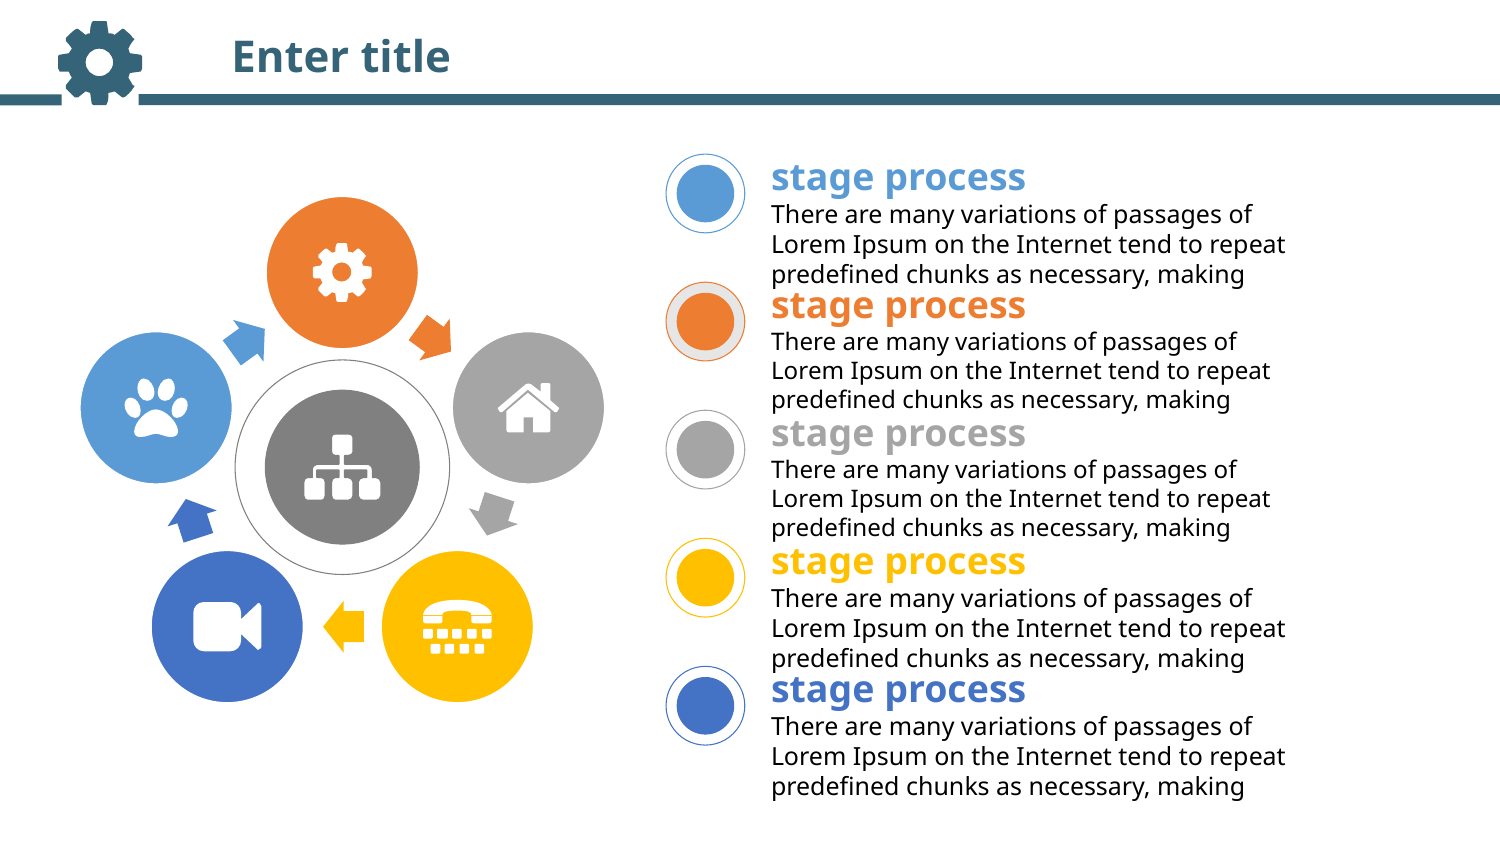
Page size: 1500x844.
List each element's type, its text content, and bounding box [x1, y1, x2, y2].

text_box stage process There are many variations of passages of Lorem Ipsum on the Internet tend to repeat predefined chunks as necessary, making [756, 658, 1326, 808]
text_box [380, 550, 534, 704]
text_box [665, 154, 745, 233]
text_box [227, 315, 269, 367]
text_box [451, 331, 605, 485]
text_box stage process There are many variations of passages of Lorem Ipsum on the Internet tend to repeat predefined chunks as necessary, making [756, 273, 1326, 401]
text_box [665, 282, 745, 361]
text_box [235, 359, 450, 575]
text_box stage process There are many variations of passages of Lorem Ipsum on the Internet tend to repeat predefined chunks as necessary, making [756, 145, 1326, 273]
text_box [665, 538, 745, 618]
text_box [665, 410, 745, 489]
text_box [166, 497, 218, 539]
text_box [150, 550, 304, 704]
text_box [79, 331, 233, 485]
text_box stage process There are many variations of passages of Lorem Ipsum on the Internet tend to repeat predefined chunks as necessary, making [756, 401, 1326, 529]
text_box [264, 195, 420, 351]
text_box stage process There are many variations of passages of Lorem Ipsum on the Internet tend to repeat predefined chunks as necessary, making [756, 529, 1326, 658]
text_box [312, 243, 372, 302]
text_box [414, 313, 455, 366]
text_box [467, 495, 520, 537]
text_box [323, 600, 364, 653]
text_box Enter title [139, 20, 544, 89]
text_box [665, 666, 745, 746]
